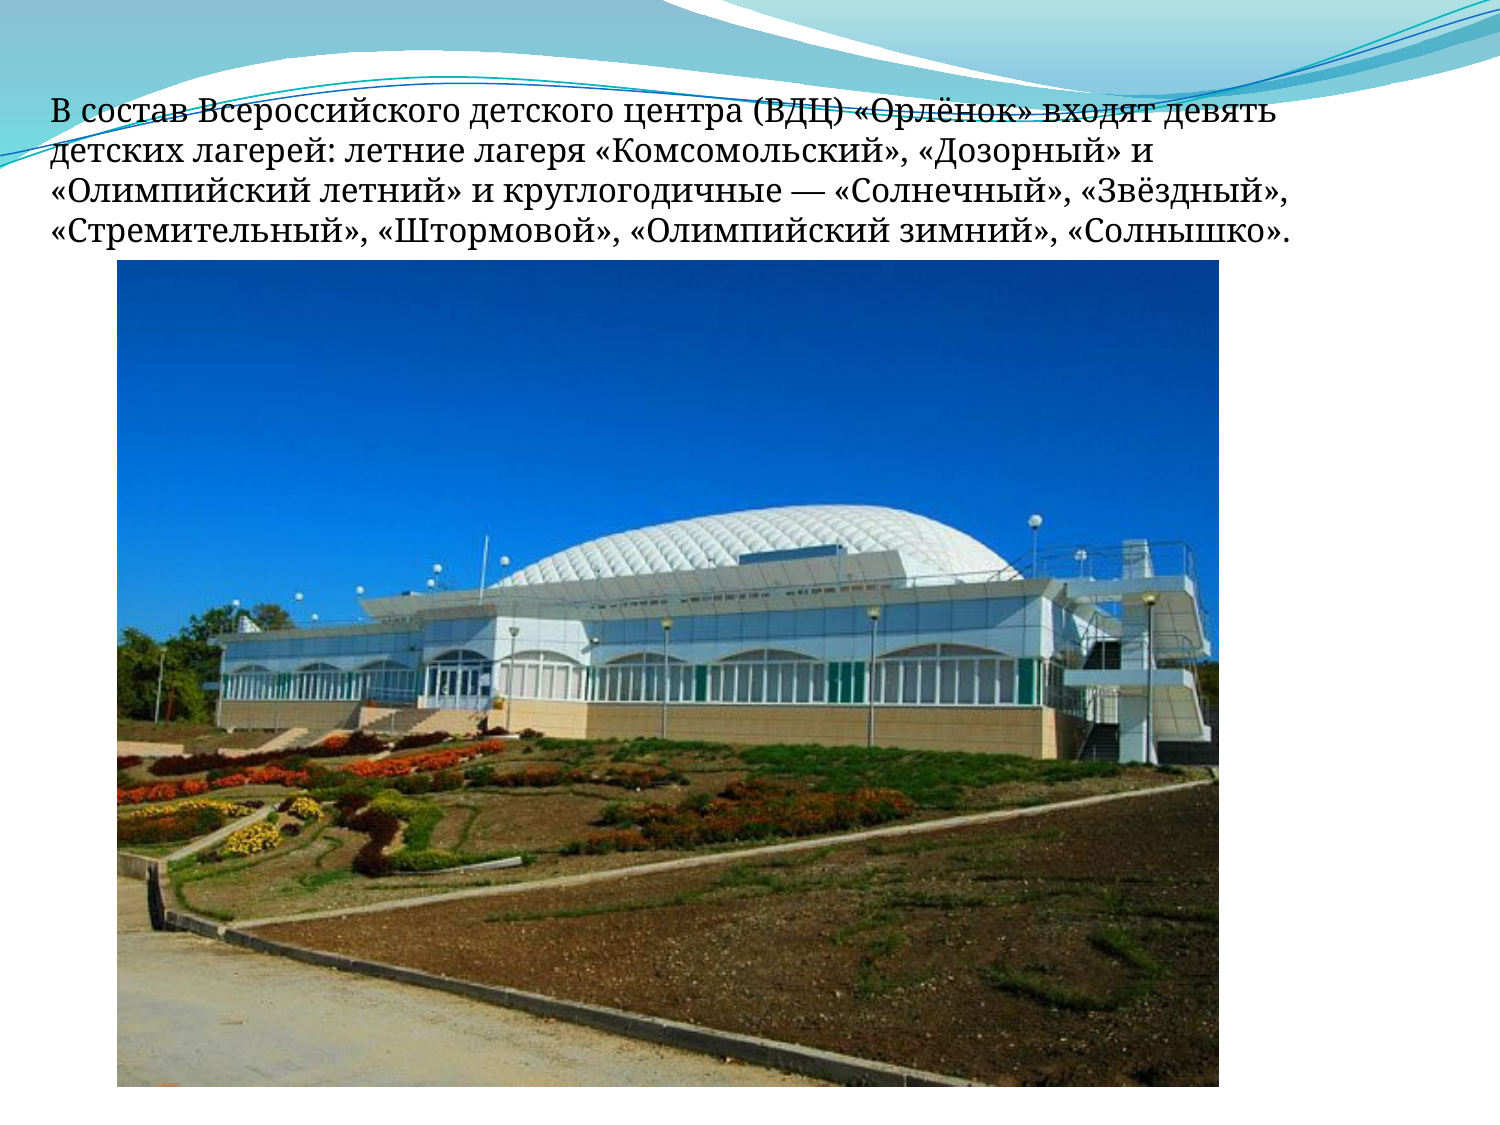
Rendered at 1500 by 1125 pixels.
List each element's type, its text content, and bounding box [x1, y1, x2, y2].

list В состав Всероссийского детского центра (ВДЦ) «Орлёнок» входят девять детских лагерей: летние лагеря «Комсомольский», «Дозорный» и «Олимпийский летний» и круглогодичные — «Солнечный», «Звёздный», «Стремительный», «Штормовой», «Олимпийский зимний», «Солнышко». [34, 81, 1383, 282]
picture [116, 260, 1219, 1088]
